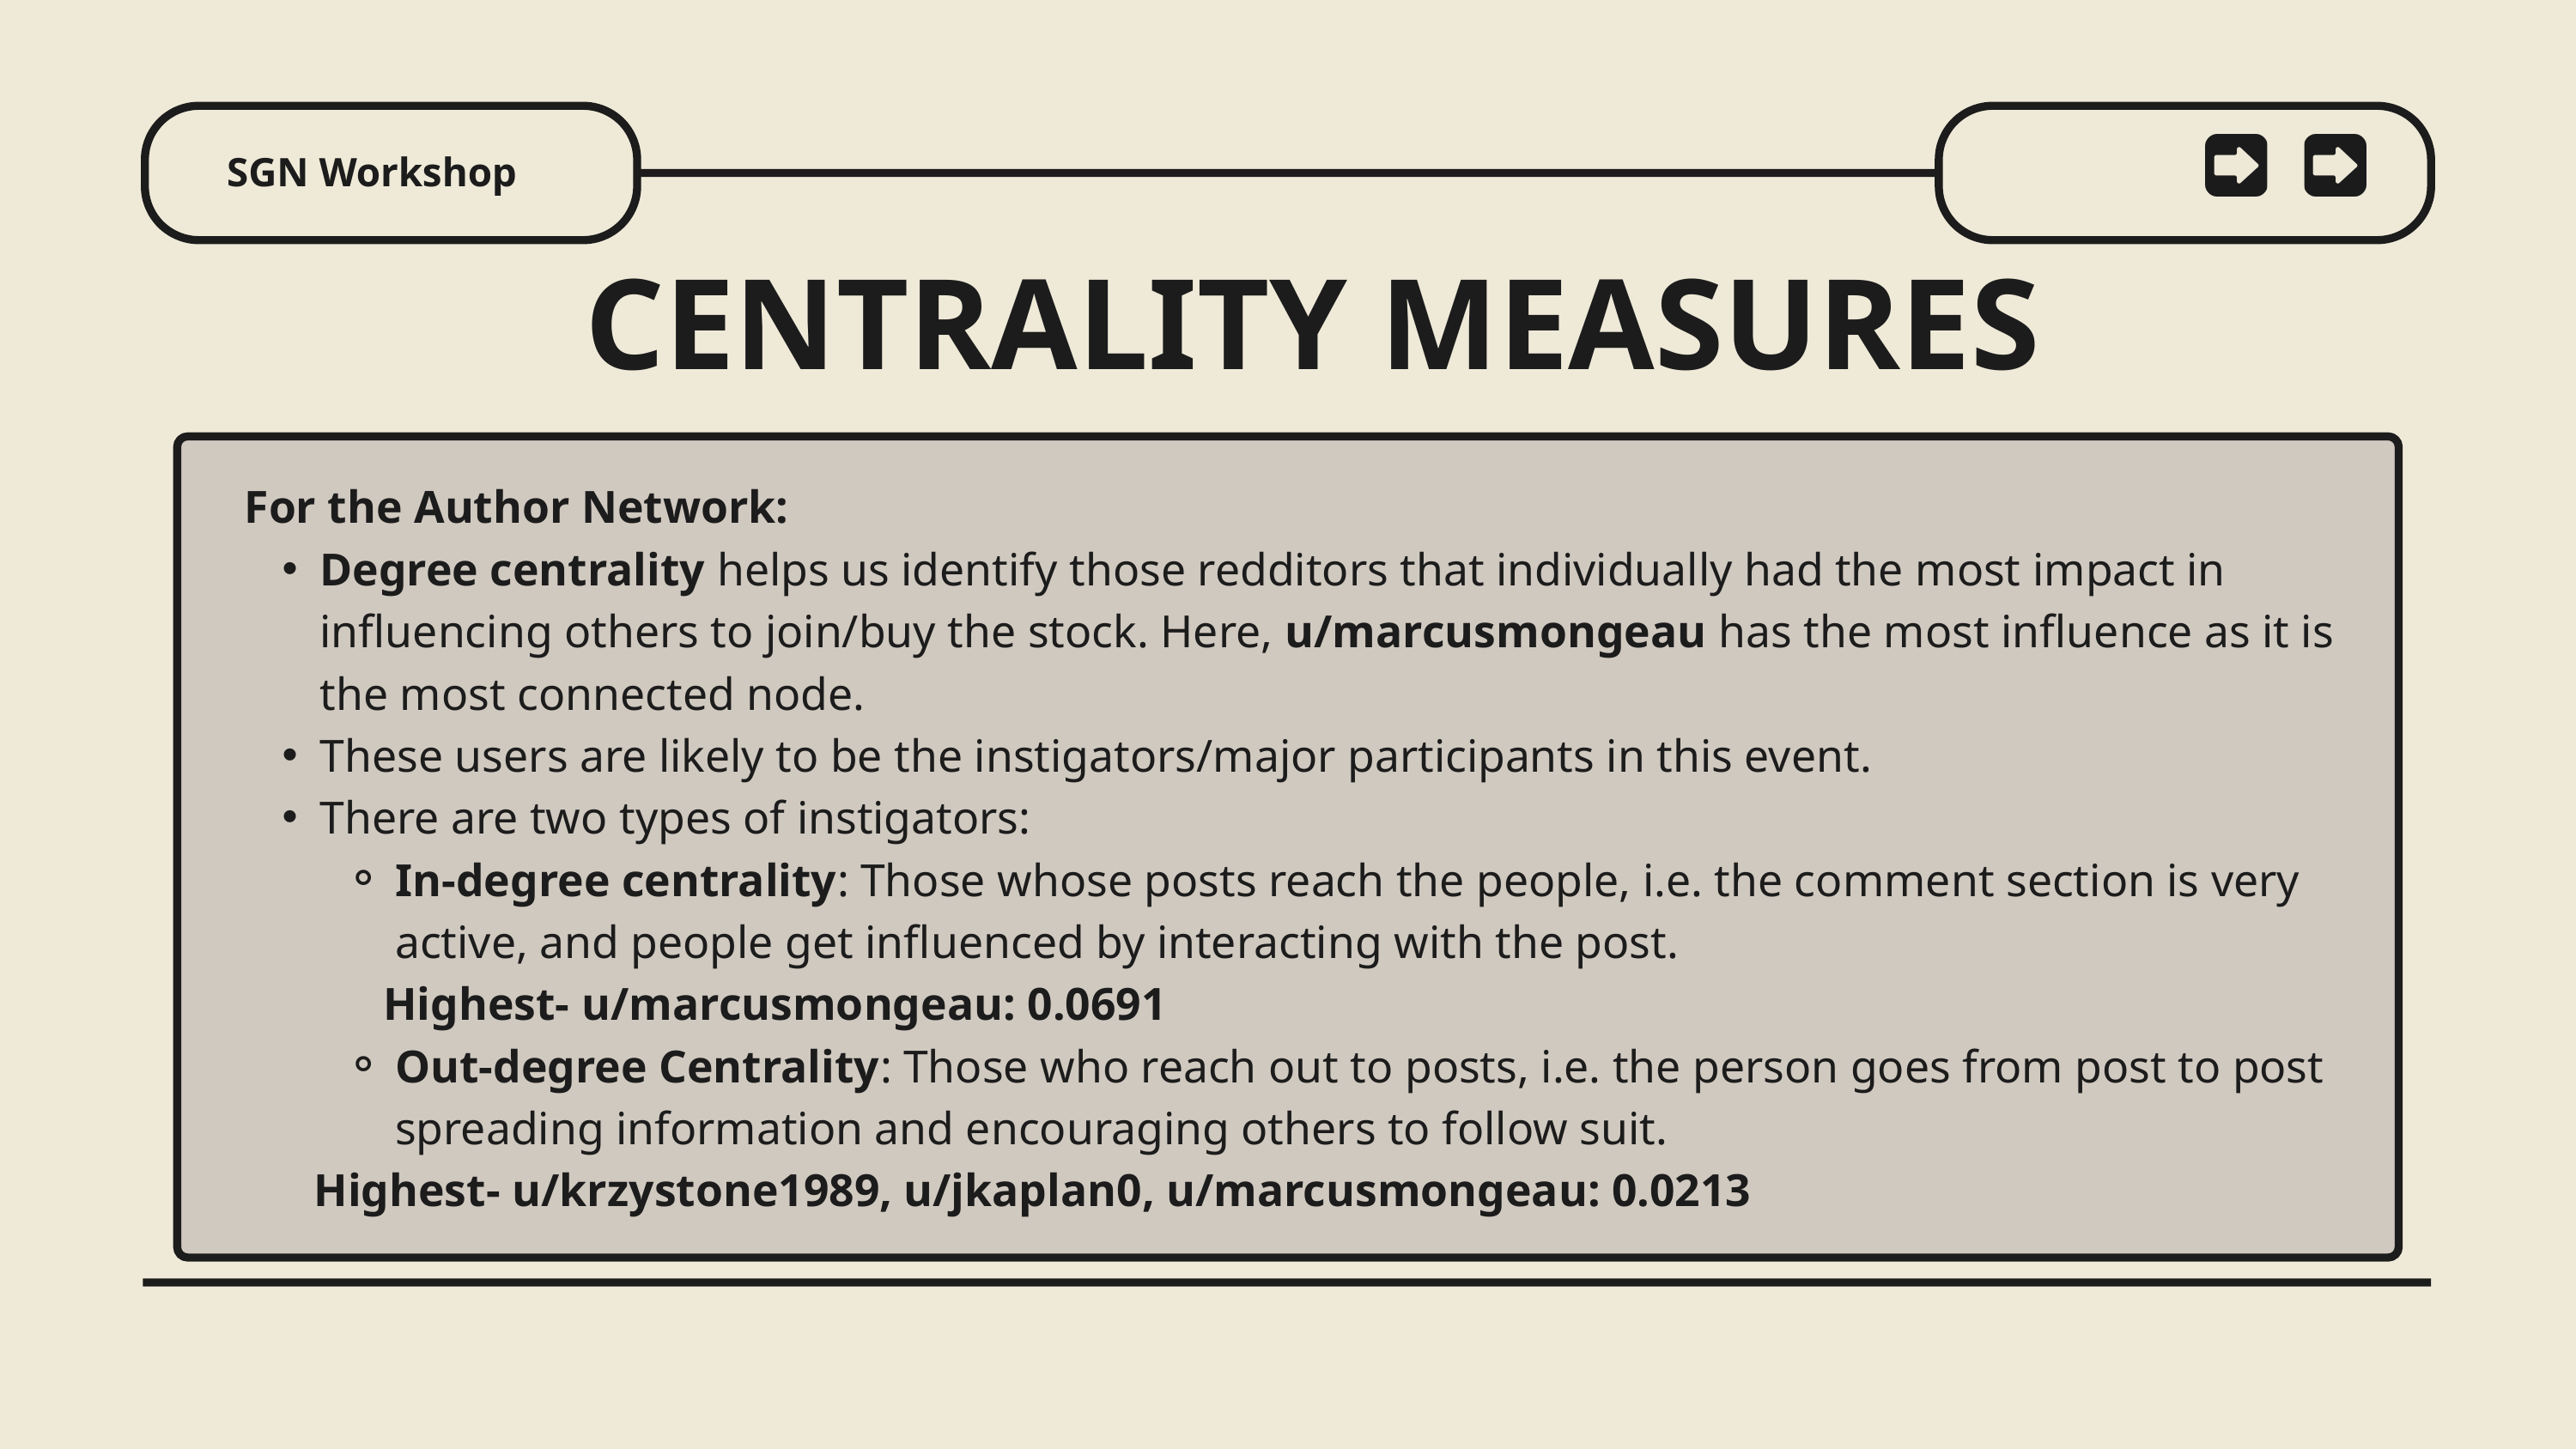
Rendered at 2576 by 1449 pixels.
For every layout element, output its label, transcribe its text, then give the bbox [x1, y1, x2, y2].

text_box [1938, 105, 2432, 240]
text_box CENTRALITY MEASURES [169, 270, 2456, 396]
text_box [177, 436, 2399, 1258]
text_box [144, 105, 638, 240]
